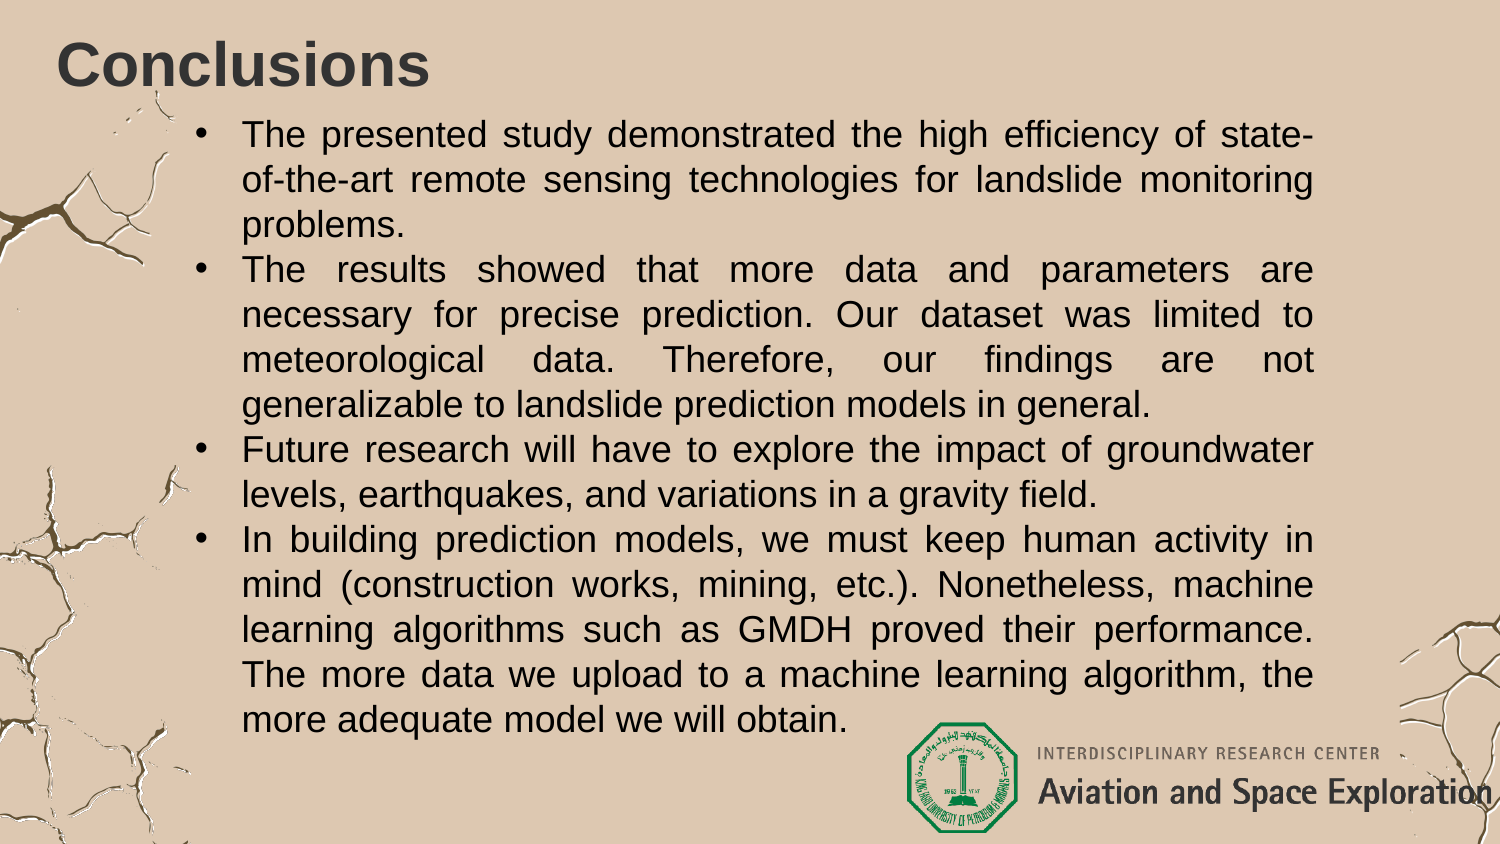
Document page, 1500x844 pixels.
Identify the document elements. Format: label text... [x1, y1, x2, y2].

title Conclusions [22, 9, 466, 103]
picture [0, 465, 188, 844]
picture [0, 53, 180, 412]
picture [907, 570, 1500, 844]
text_box The presented study demonstrated the high efficiency of state-of-the-art remote sensing technologies for landslide monitoring problems. The results showed that more data and parameters are necessary for precise prediction. Our dataset was limited to meteorological data. Therefore, our findings are not generalizable to landslide prediction models in general. Future research will have to explore the impact of groundwater levels, earthquakes, and variations in a gravity field. In building prediction models, we must keep human activity in mind (construction works, mining, etc.). Nonetheless, machine learning algorithms such as GMDH proved their performance. The more data we upload to a machine learning algorithm, the more adequate model we will obtain. [180, 103, 1330, 748]
